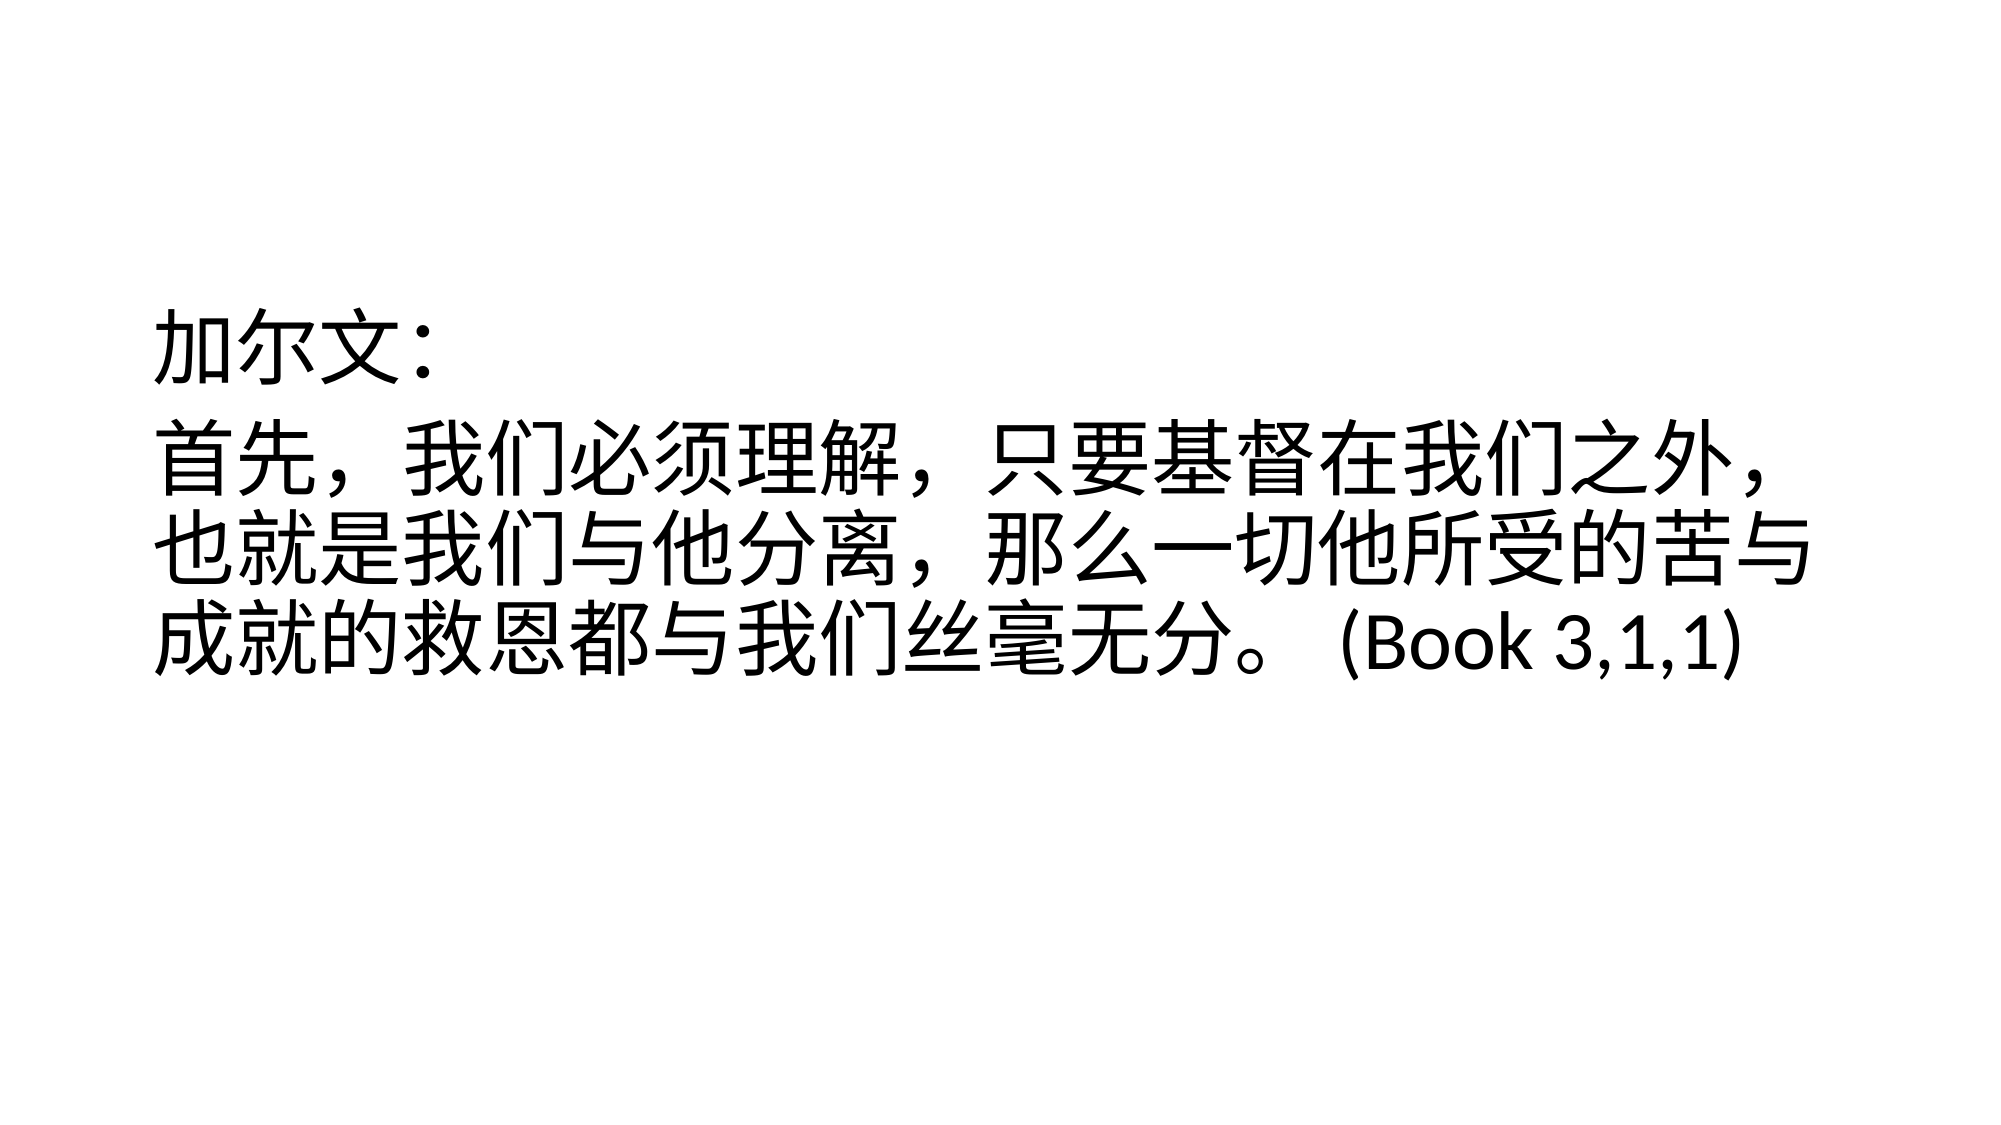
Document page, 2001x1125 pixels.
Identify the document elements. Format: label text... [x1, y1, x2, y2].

list 加尔文： 首先，我们必须理解，只要基督在我们之外，也就是我们与他分离，那么一切他所受的苦与成就的救恩都与我们丝毫无分。(Book 3,1,1) [137, 299, 1863, 1014]
